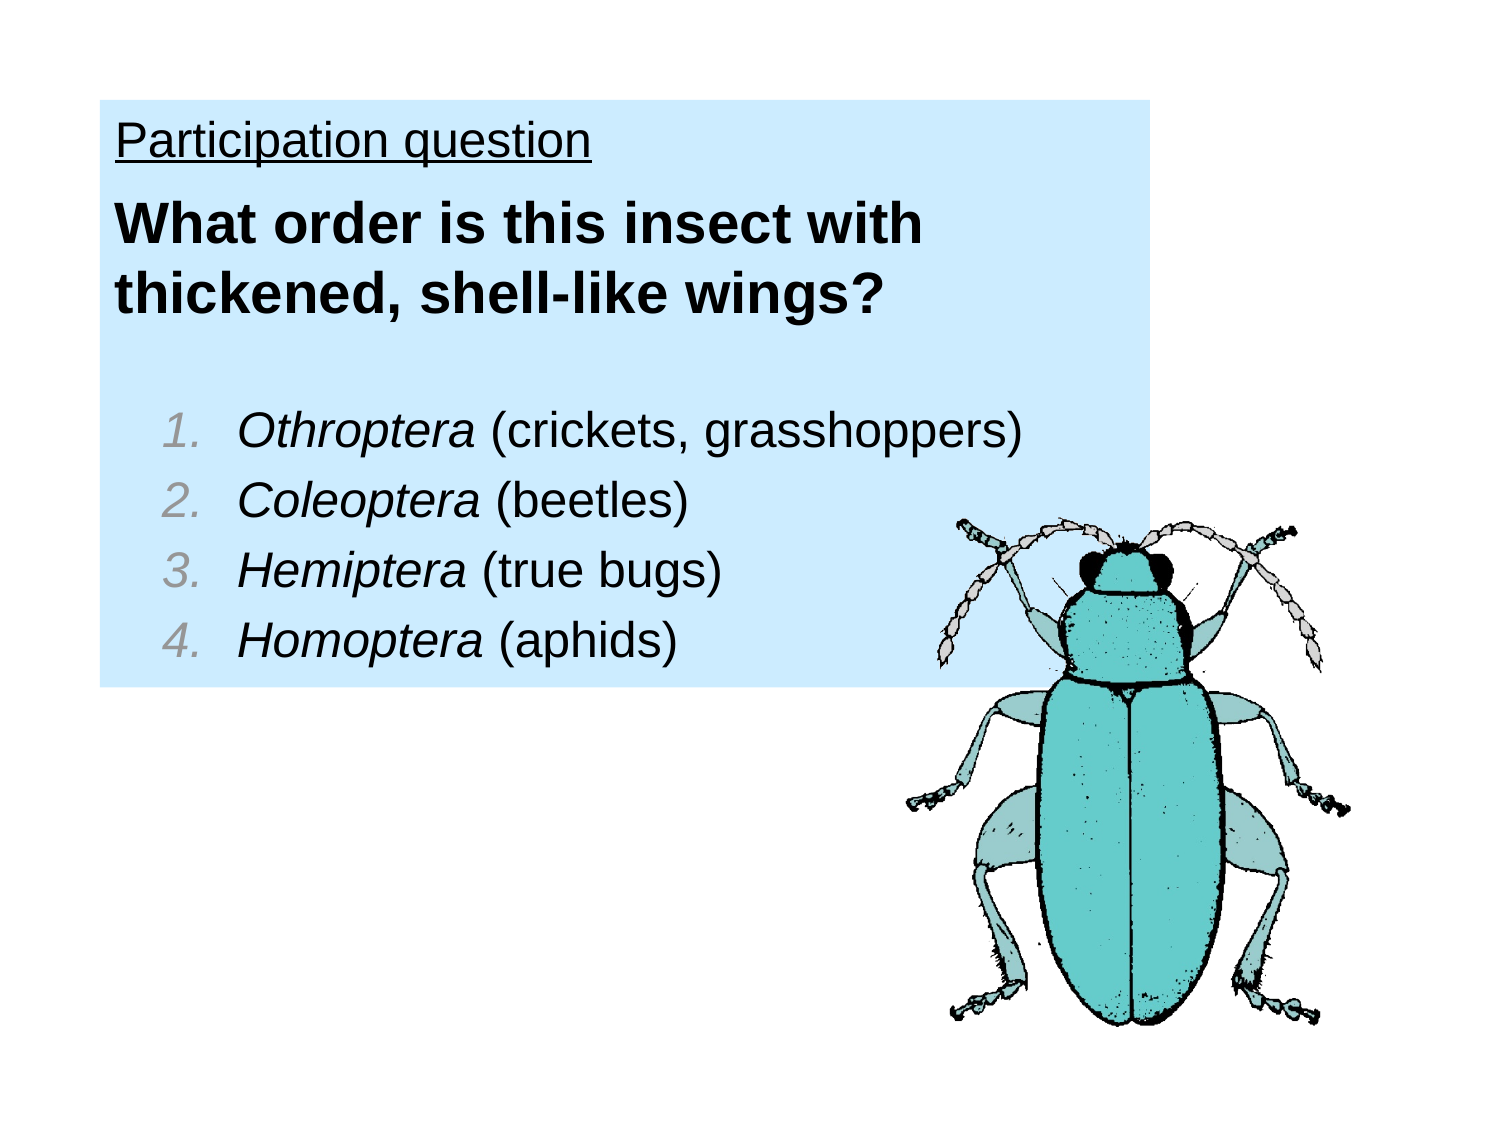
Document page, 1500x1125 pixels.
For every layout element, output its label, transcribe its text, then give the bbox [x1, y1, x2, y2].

list Participation question What order is this insect with thickened, shell-like wings? Othroptera (crickets, grasshoppers) Coleoptera (beetles) Hemiptera (true bugs) Homoptera (aphids) [99, 99, 1151, 688]
picture [862, 502, 1382, 1041]
